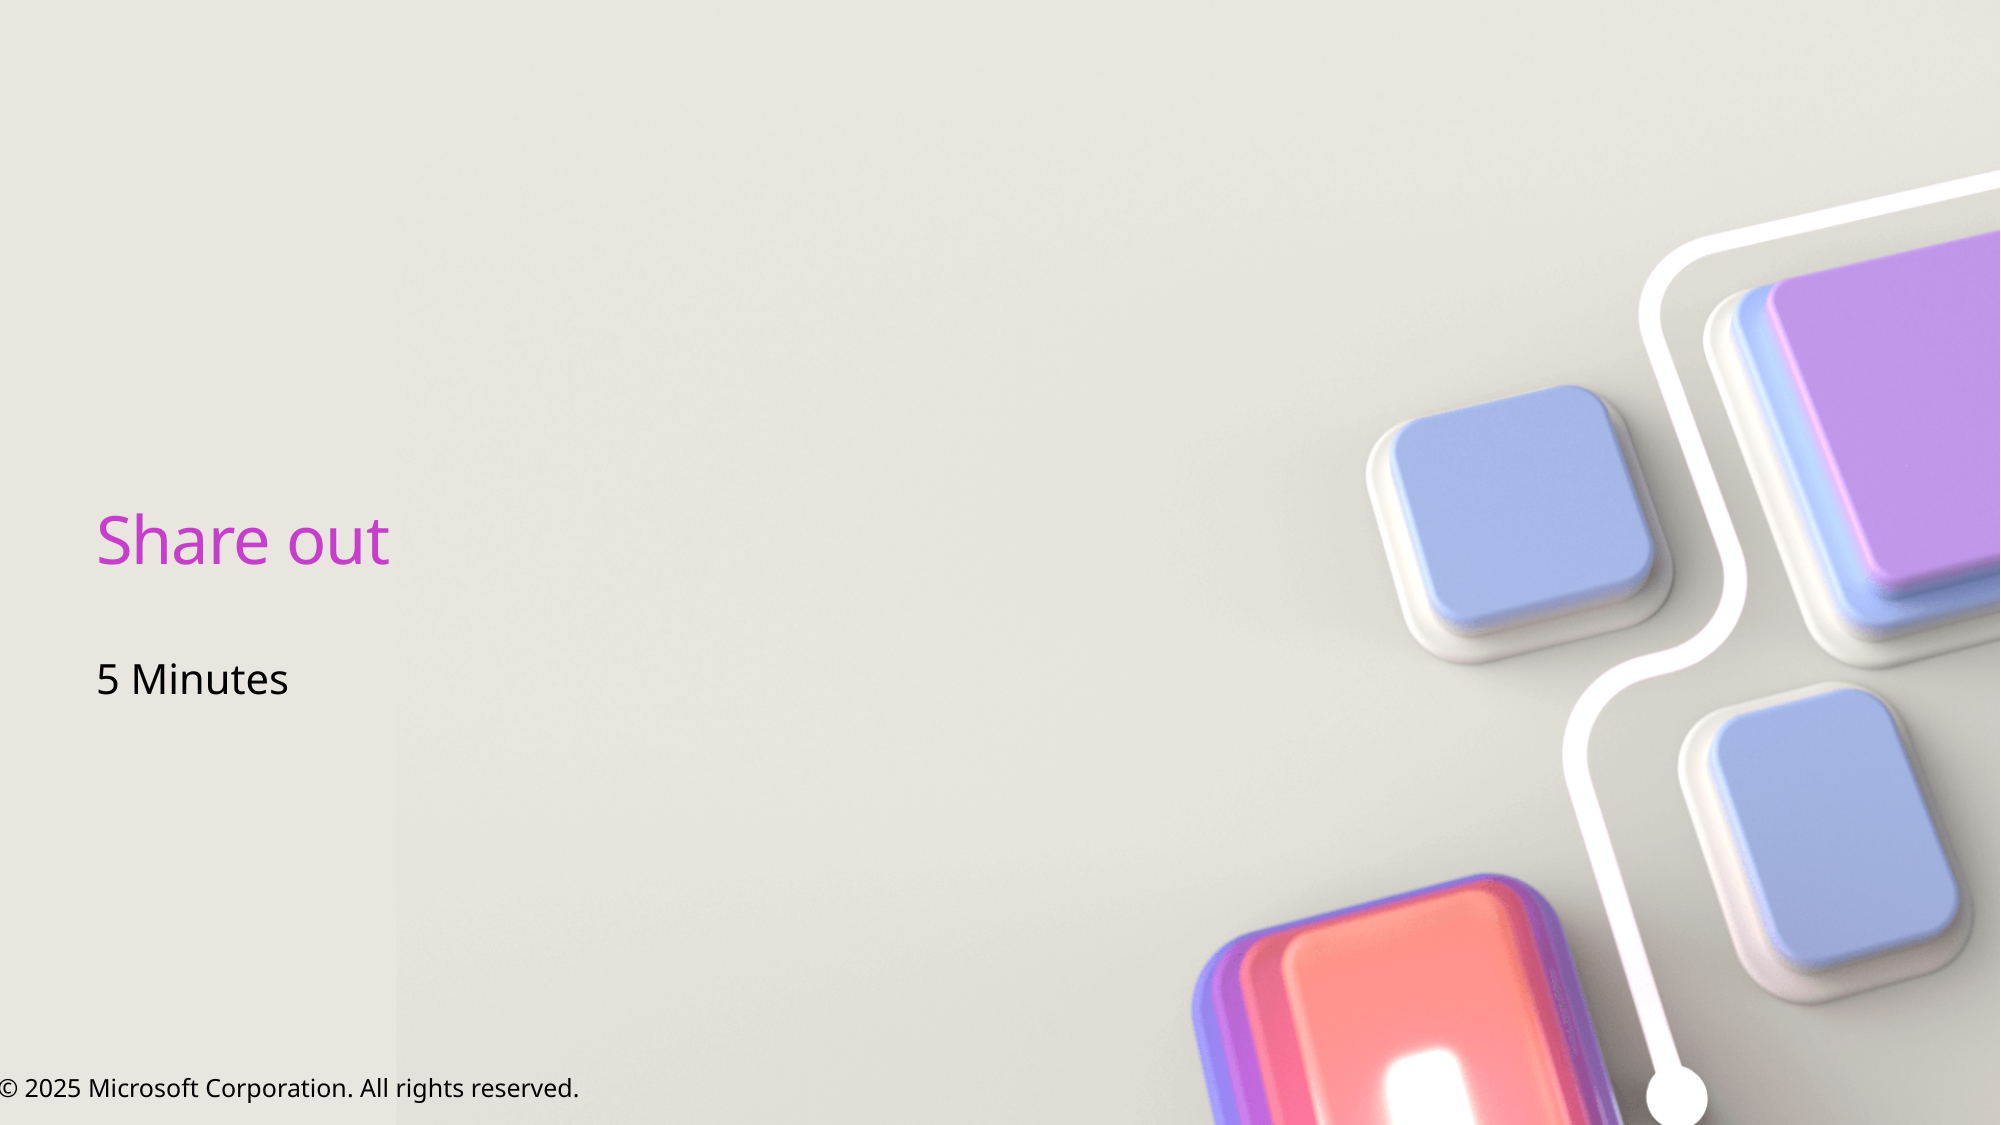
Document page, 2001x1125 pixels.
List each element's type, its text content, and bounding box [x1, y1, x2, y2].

title Share out [96, 506, 879, 580]
list 5 Minutes [96, 652, 879, 703]
picture [396, 0, 2000, 1125]
text_box © 2025 Microsoft Corporation. All rights reserved. [0, 1072, 581, 1103]
